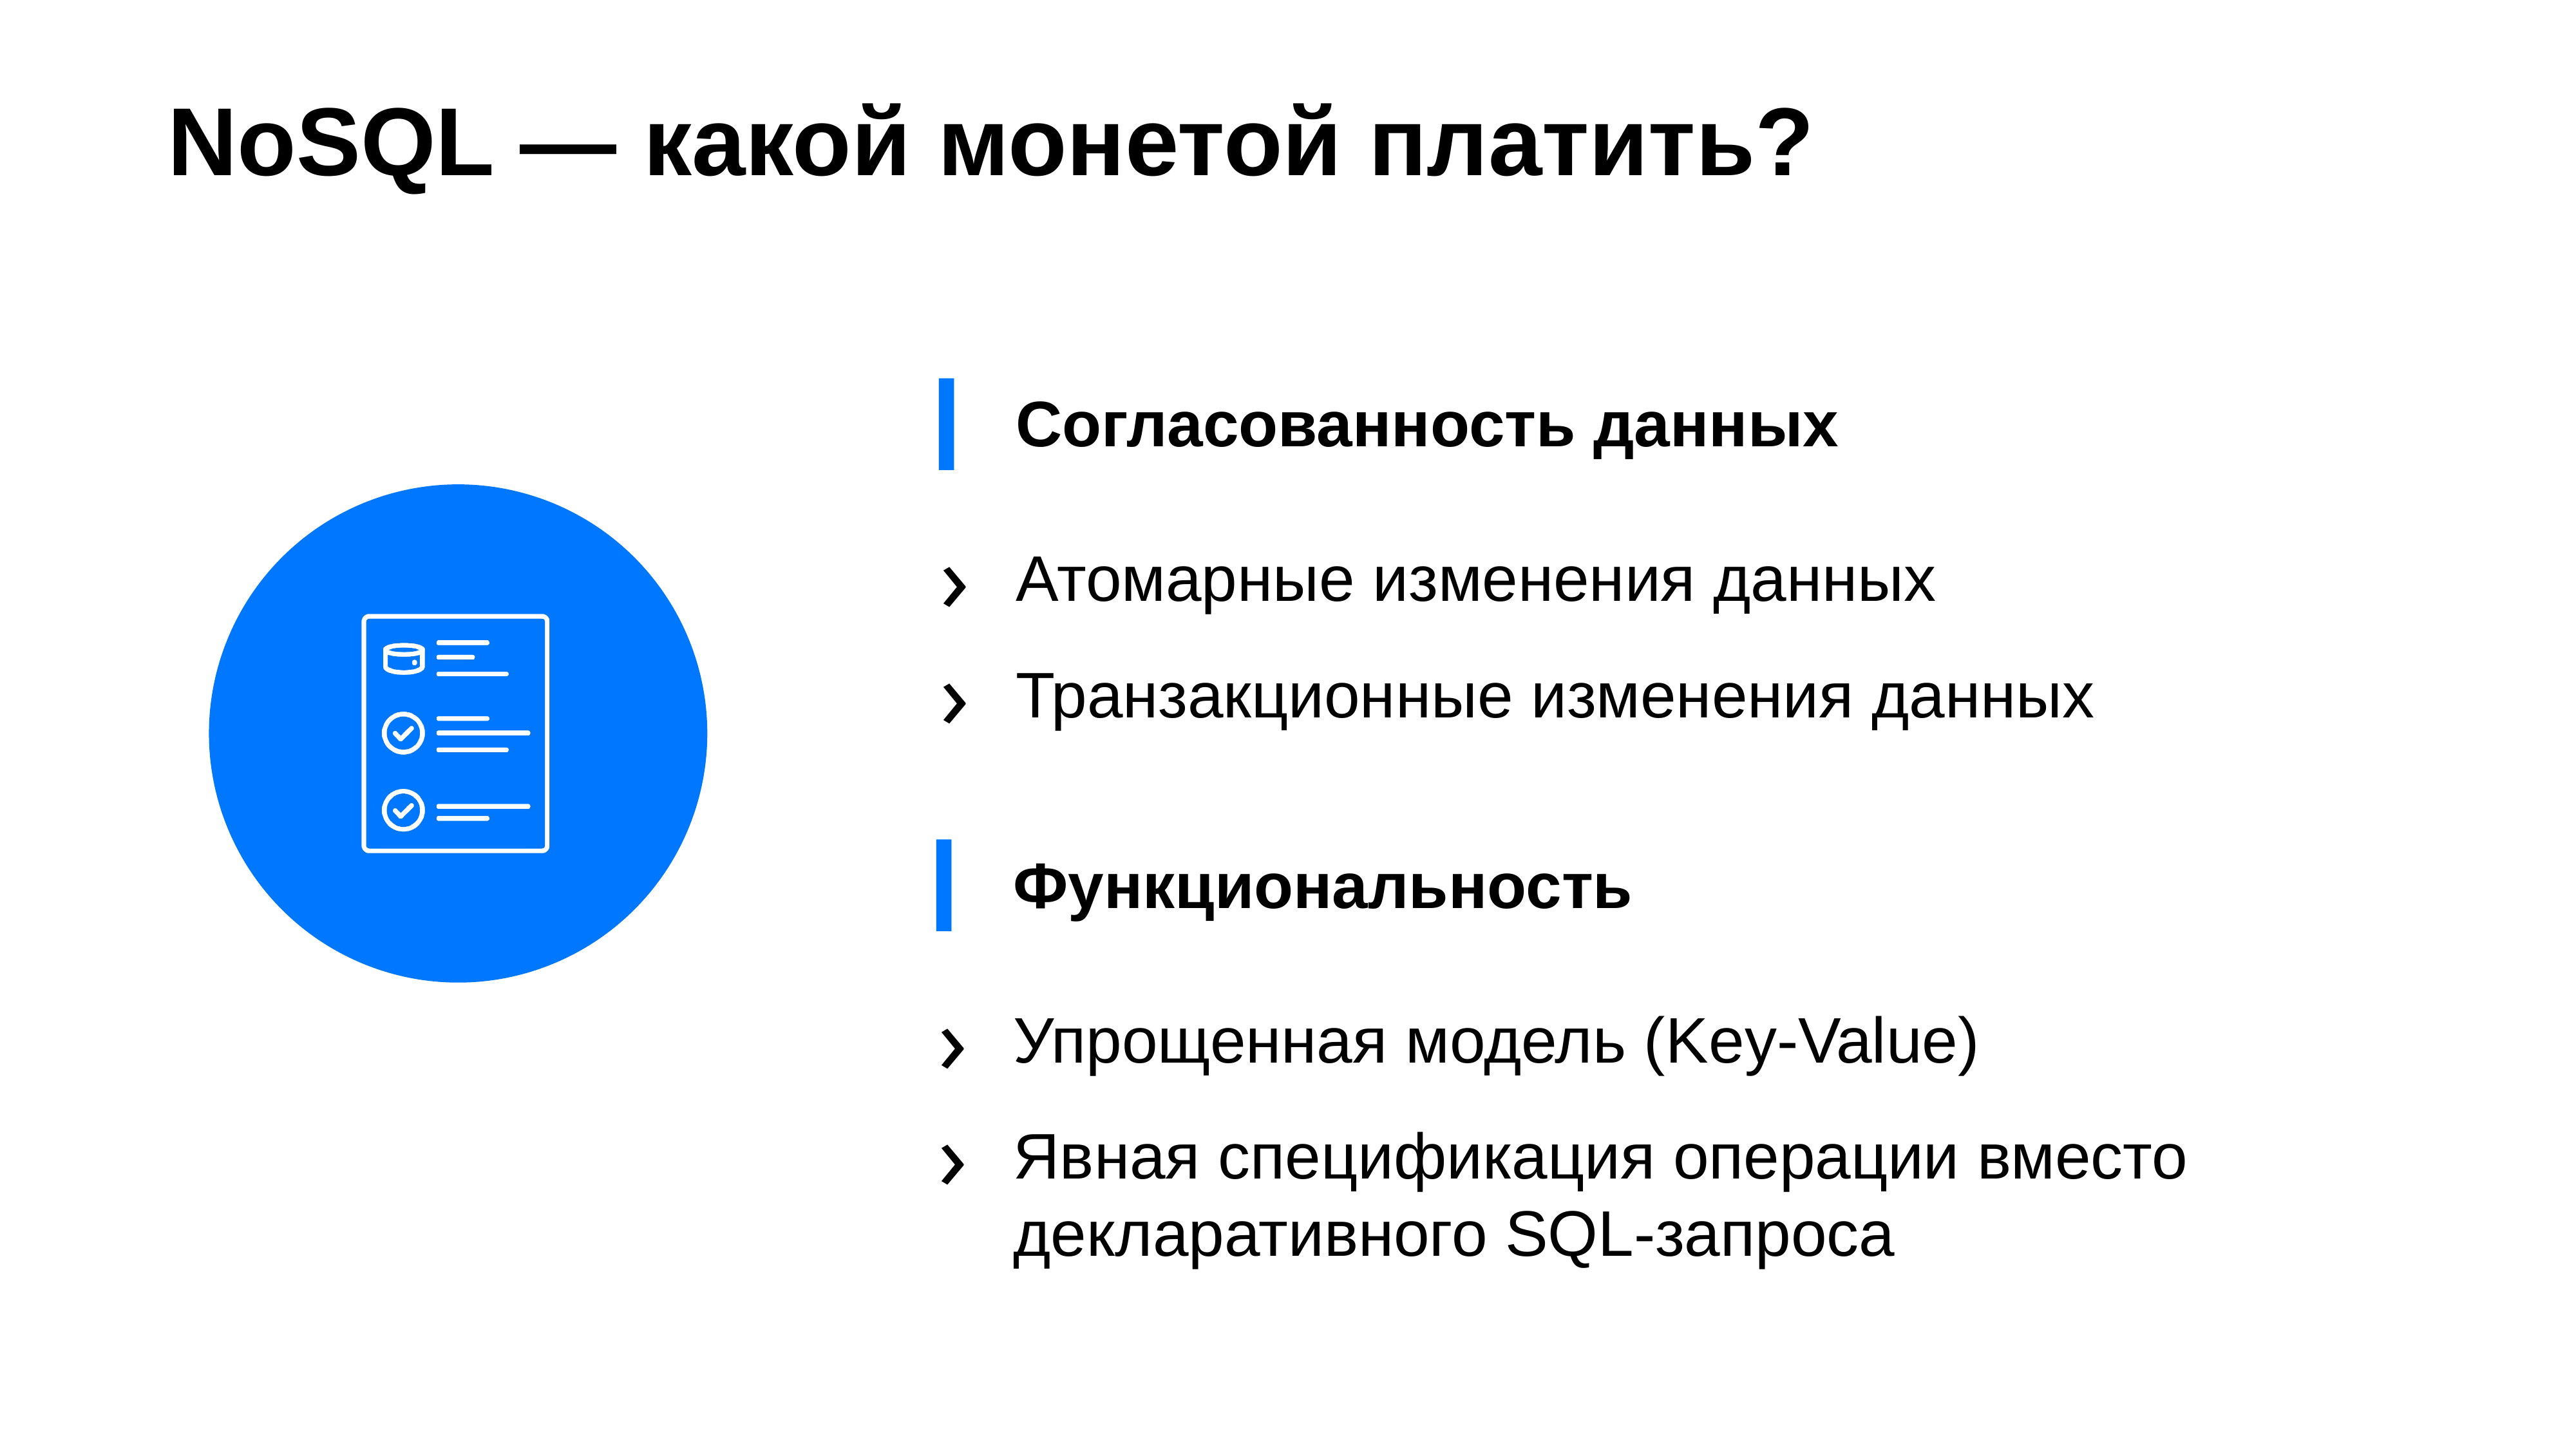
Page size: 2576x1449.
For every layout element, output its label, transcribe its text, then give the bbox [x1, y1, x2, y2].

text_box Согласованность данных Атомарные изменения данных Транзакционные изменения данных [940, 382, 2410, 794]
title NoSQL — какой монетой платить? [167, 57, 2411, 212]
picture [310, 612, 600, 853]
text_box Функциональность Упрощенная модель (Key-Value) Явная спецификация операции вместо декларативного SQL-запроса [937, 844, 2408, 1256]
text_box [208, 484, 708, 983]
